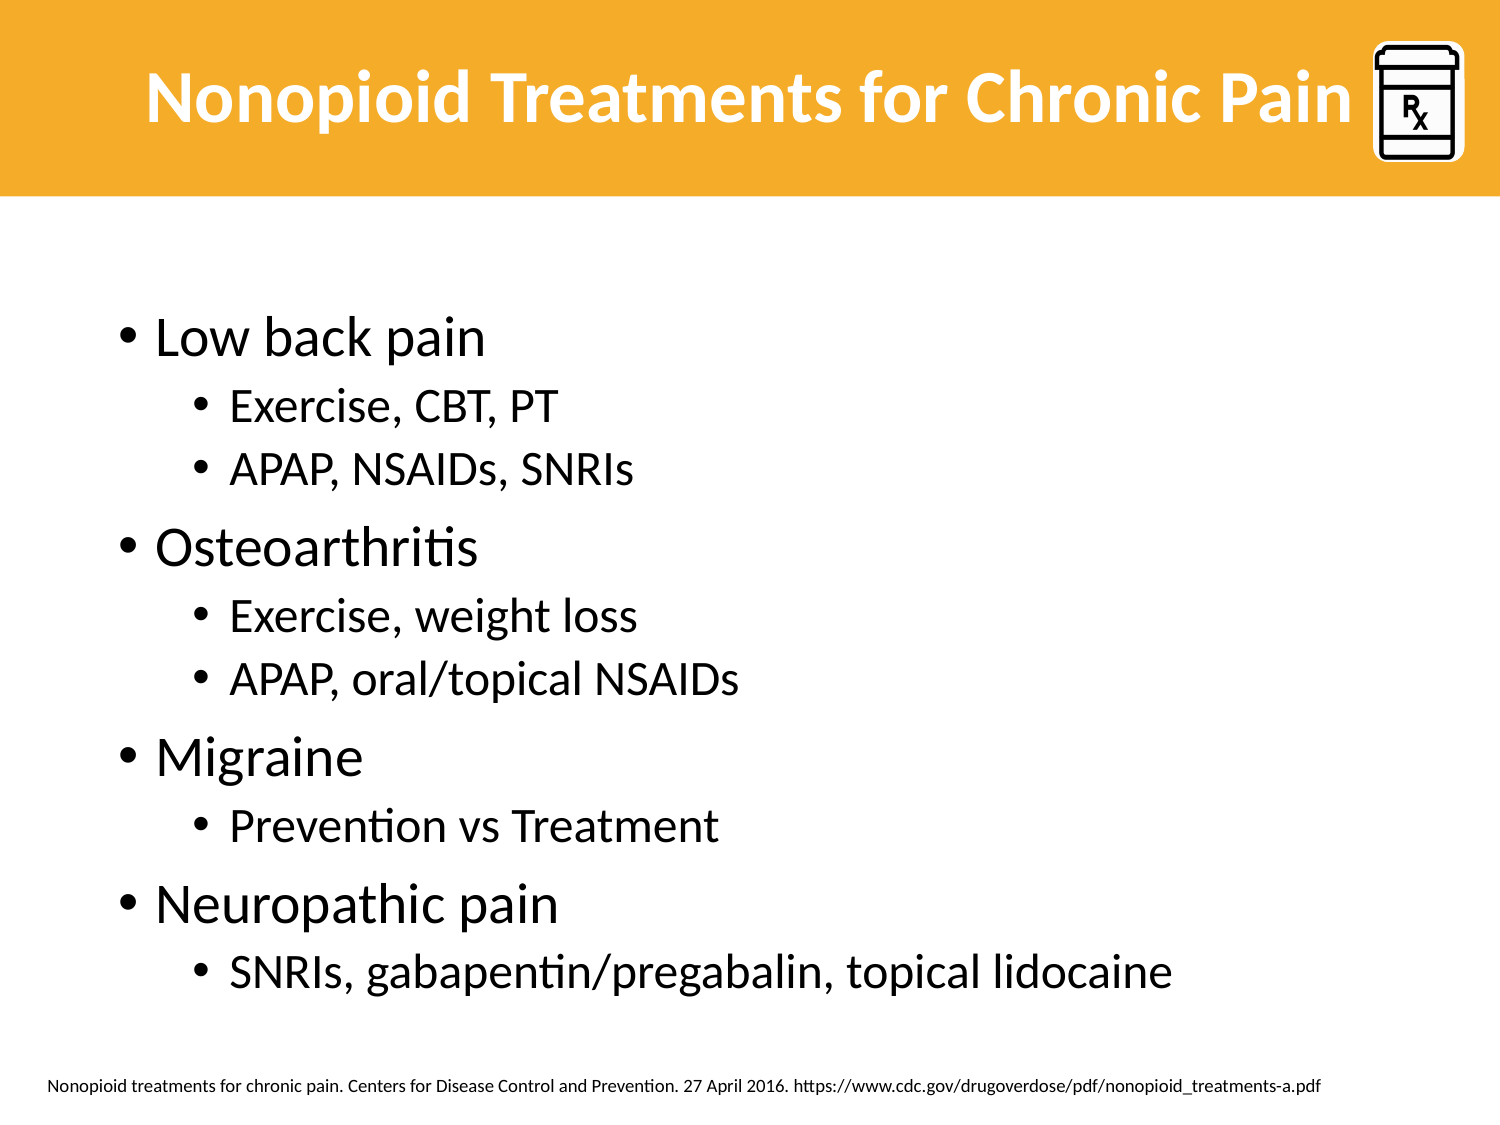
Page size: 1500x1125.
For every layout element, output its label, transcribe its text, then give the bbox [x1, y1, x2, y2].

text_box Nonopioid treatments for chronic pain. Centers for Disease Control and Prevention. 27 April 2016. https://www.cdc.gov/drugoverdose/pdf/nonopioid_treatments-a.pdf [32, 1066, 1419, 1104]
picture [1373, 41, 1465, 163]
text_box Nonopioid Treatments for Chronic Pain [0, 0, 1500, 197]
list Low back pain Exercise, CBT, PT APAP, NSAIDs, SNRIs Osteoarthritis Exercise, weight loss APAP, oral/topical NSAIDs Migraine Prevention vs Treatment Neuropathic pain SNRIs, gabapentin/pregabalin, topical lidocaine [103, 299, 1397, 1014]
